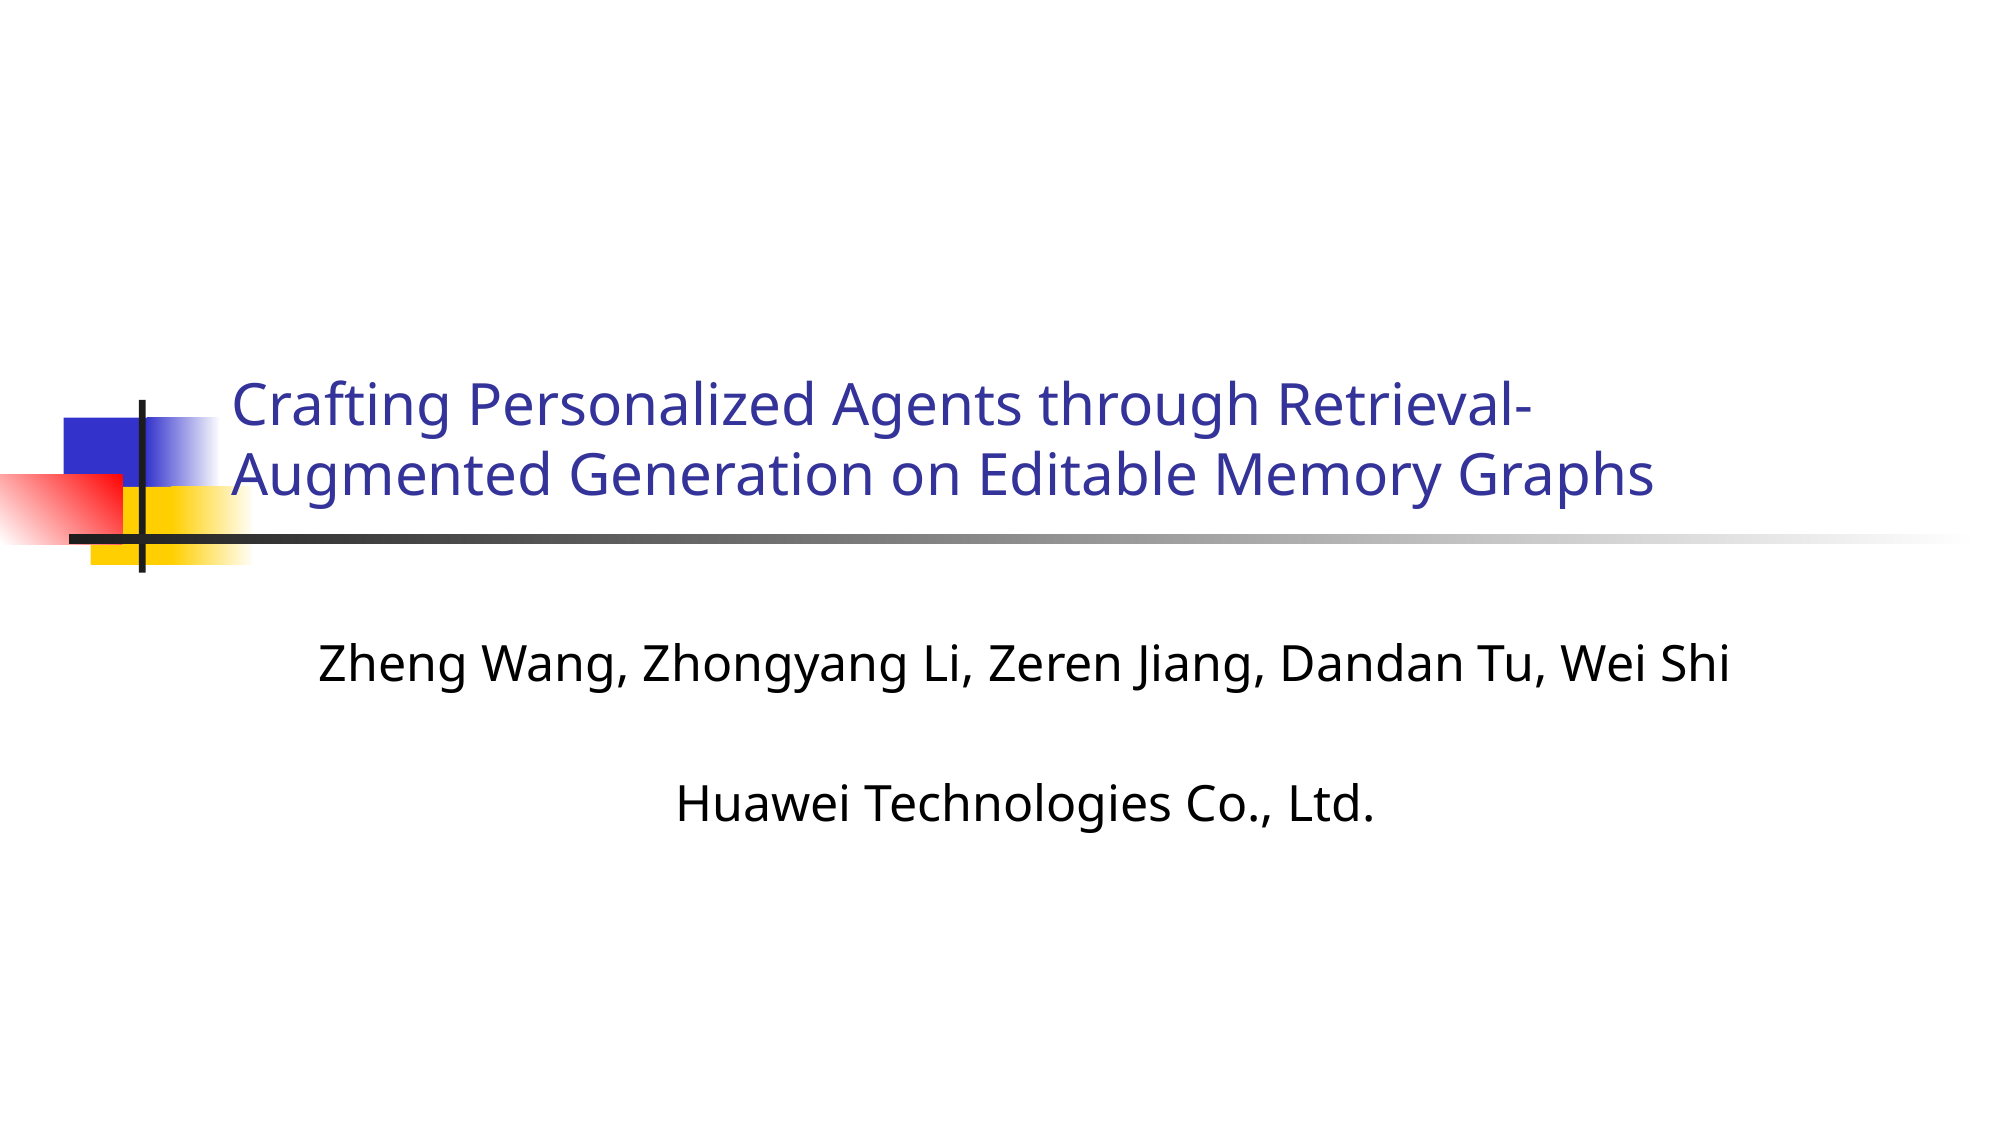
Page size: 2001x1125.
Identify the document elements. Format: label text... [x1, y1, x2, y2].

subtitle Zheng Wang, Zhongyang Li, Zeren Jiang, Dandan Tu, Wei Shi Huawei Technologies Co., Ltd. [51, 624, 2000, 912]
title Crafting Personalized Agents through Retrieval-Augmented Generation on Editable Memory Graphs [216, 275, 1802, 515]
